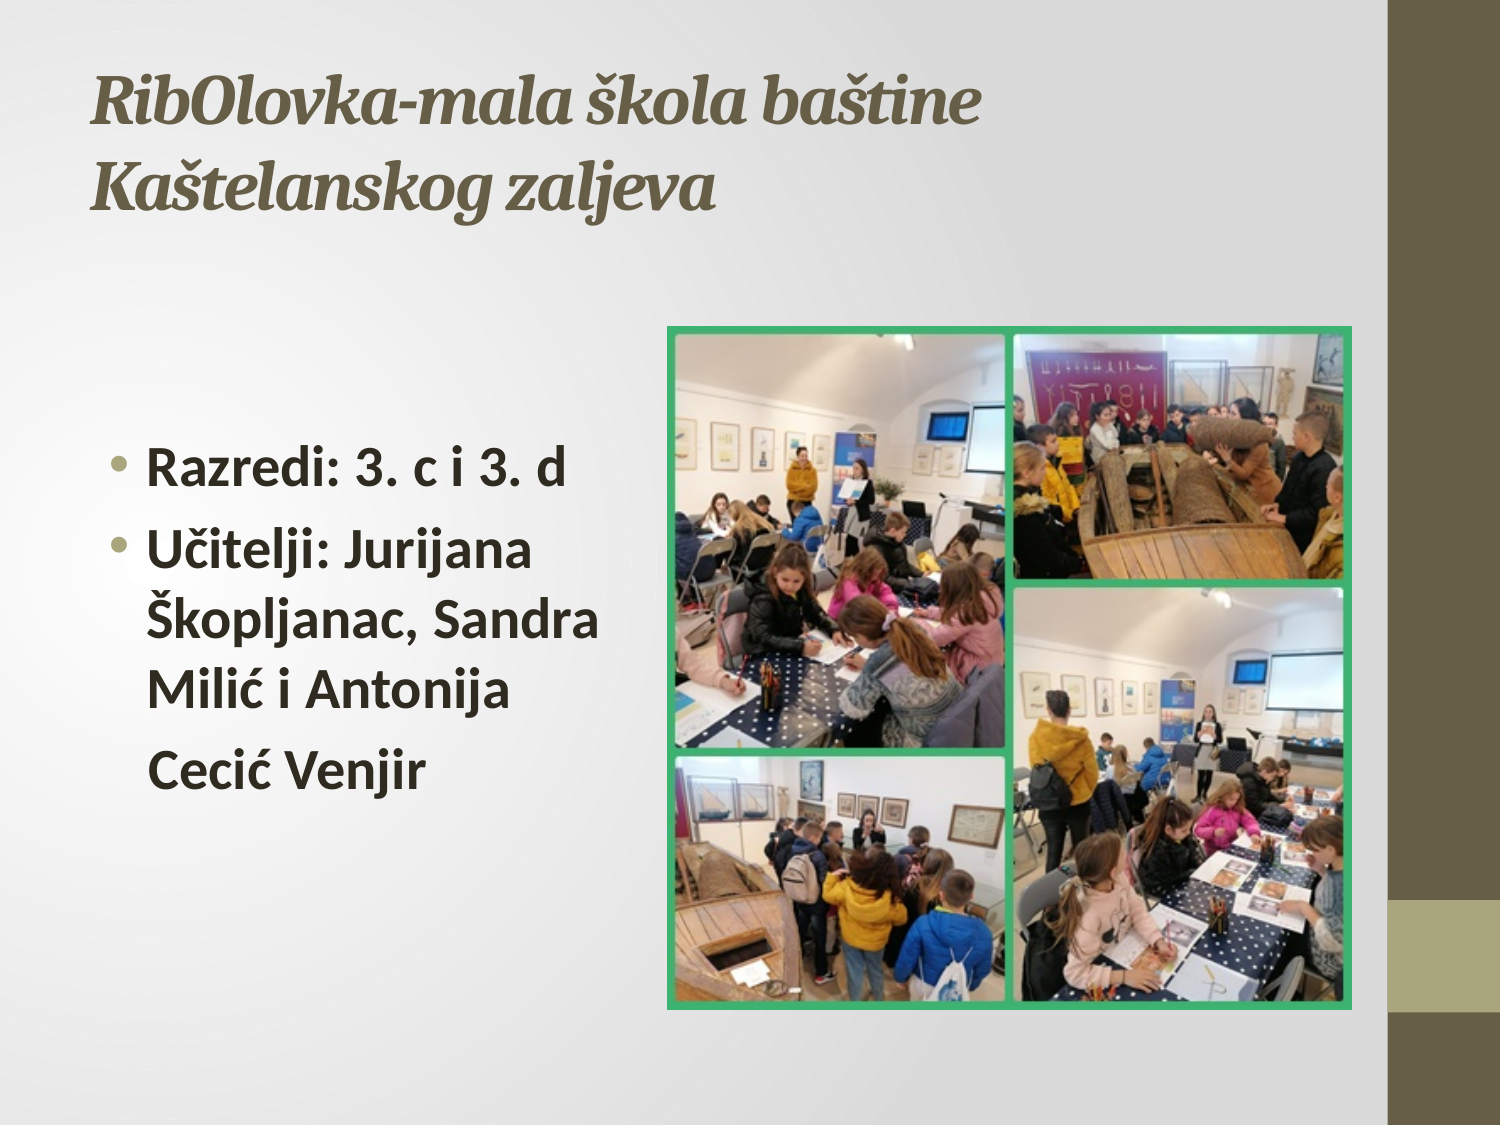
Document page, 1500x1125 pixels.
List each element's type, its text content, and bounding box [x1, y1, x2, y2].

title RibOlovka-mala škola baštine Kaštelanskog zaljeva [75, 45, 1325, 233]
list Razredi: 3. c i 3. d Učitelji: Jurijana Škopljanac, Sandra Milić i Antonija Cecić Venjir [75, 420, 664, 1005]
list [666, 325, 1352, 1011]
